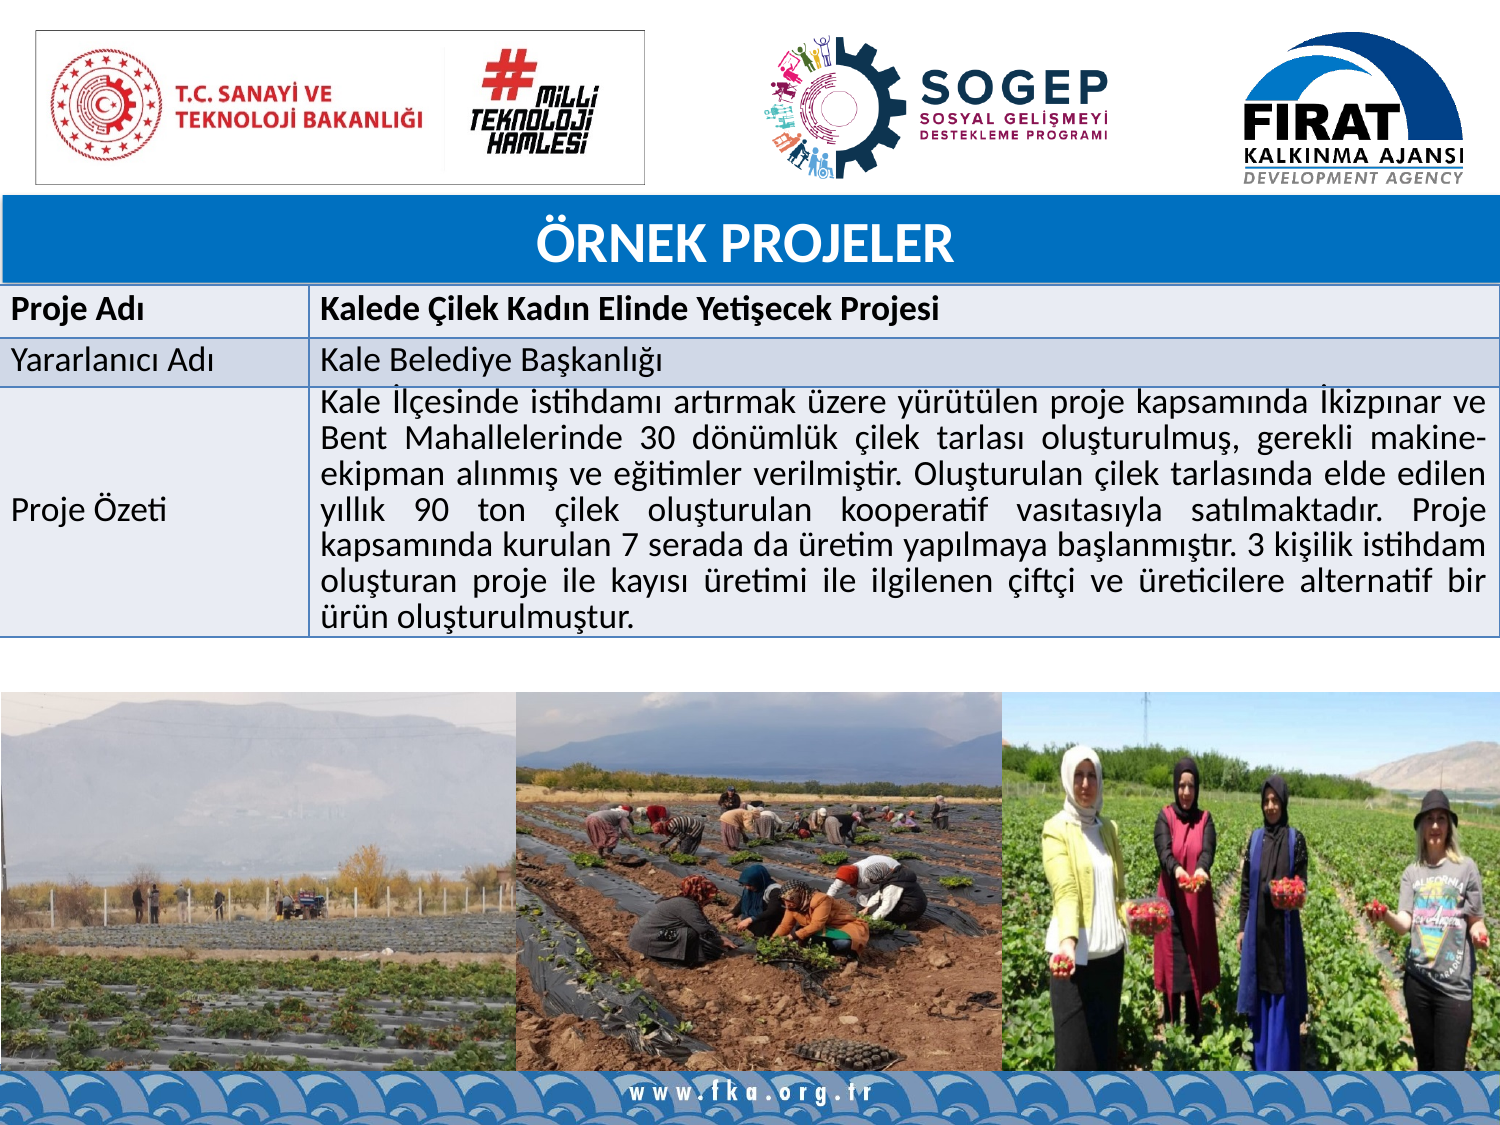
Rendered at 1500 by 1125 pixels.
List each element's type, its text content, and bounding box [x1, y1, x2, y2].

picture [1243, 30, 1465, 184]
table_header Proje Adı [0, 286, 308, 337]
picture [0, 692, 1500, 1125]
picture [754, 30, 1134, 184]
table_cell Yararlanıcı Adı [0, 339, 308, 386]
table_cell Kale İlçesinde istihdamı artırmak üzere yürütülen proje kapsamında İkizpınar ve Bent Mahallelerinde 30 dönümlük çilek tarlası oluşturulmuş, gerekli makine-ekipman alınmış ve eğitimler verilmiştir. Oluşturulan çilek tarlasında elde edilen yıllık 90 ton çilek oluşturulan kooperatif vasıtasıyla satılmaktadır. Proje kapsamında kurulan 7 serada da üretim yapılmaya başlanmıştır. 3 kişilik istihdam oluşturan proje ile kayısı üretimi ile ilgilenen çiftçi ve üreticilere alternatif bir ürün oluşturulmuştur. [310, 388, 1499, 636]
table_cell Kale Belediye Başkanlığı [310, 339, 1499, 386]
table_cell Proje Özeti [0, 388, 308, 636]
picture [35, 30, 645, 185]
table_header Kalede Çilek Kadın Elinde Yetişecek Projesi [310, 286, 1499, 337]
text_box ÖRNEK PROJELER [2, 195, 1500, 283]
